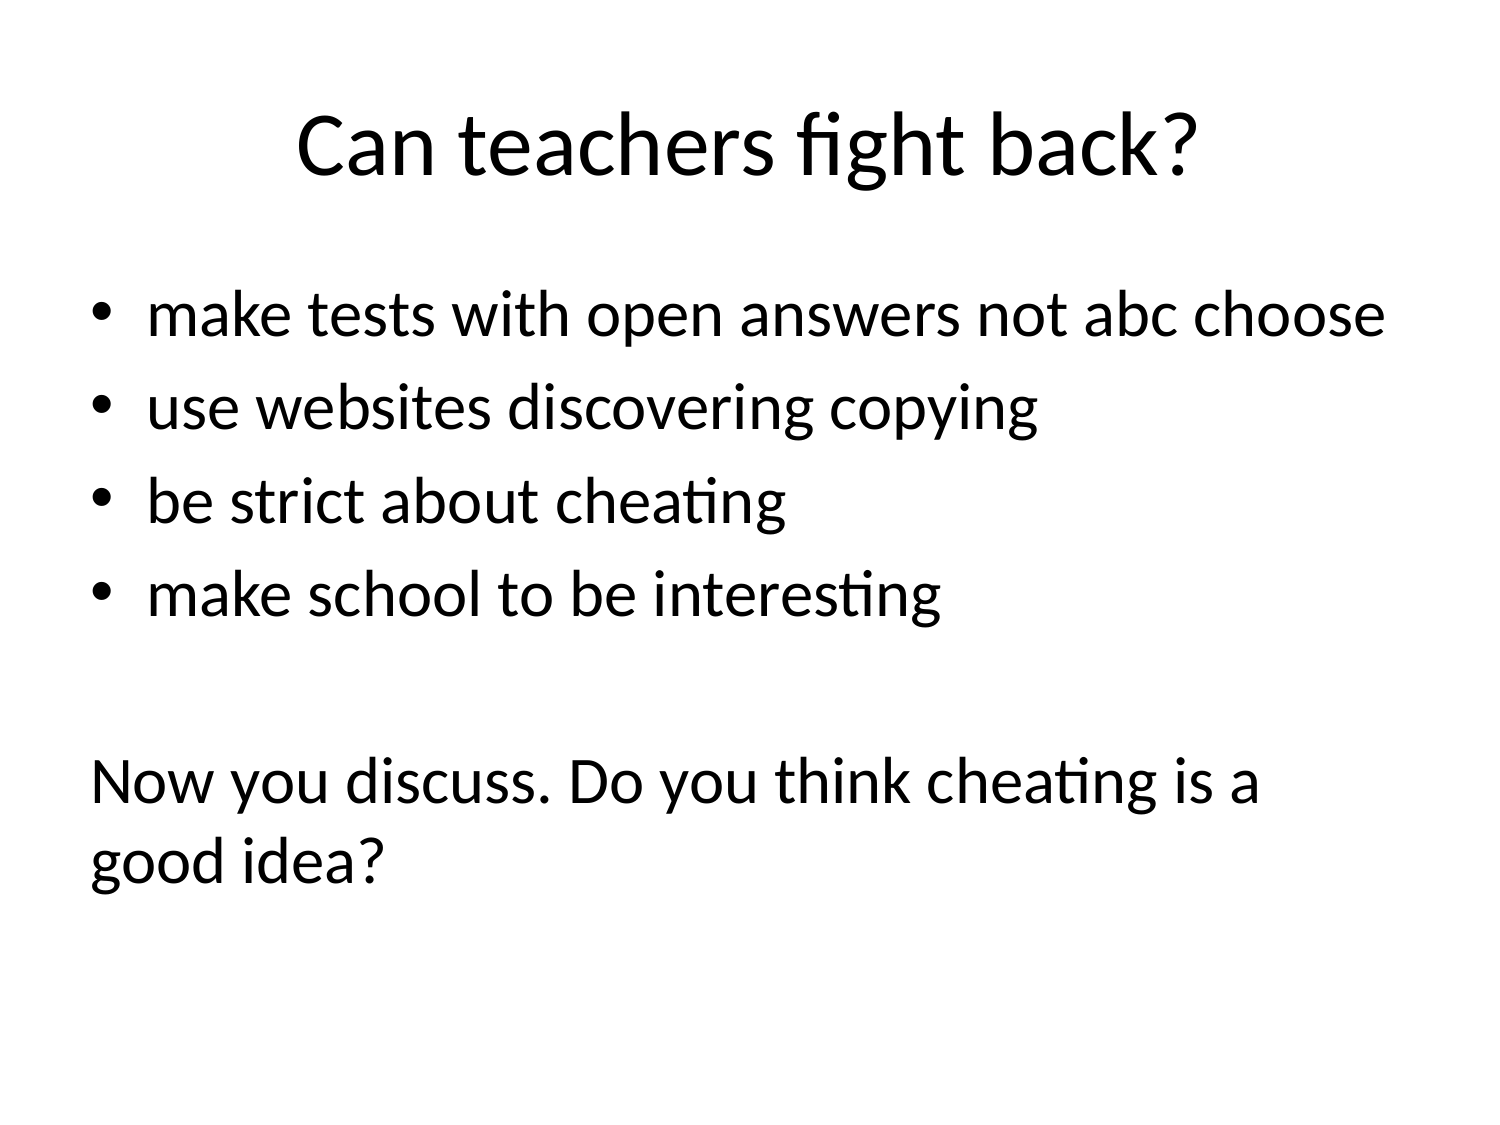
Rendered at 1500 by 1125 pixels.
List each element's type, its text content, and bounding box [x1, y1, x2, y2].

title Can teachers fight back? [75, 45, 1425, 233]
list make tests with open answers not abc choose use websites discovering copying be strict about cheating make school to be interesting Now you discuss. Do you think cheating is a good idea? [75, 262, 1425, 1005]
